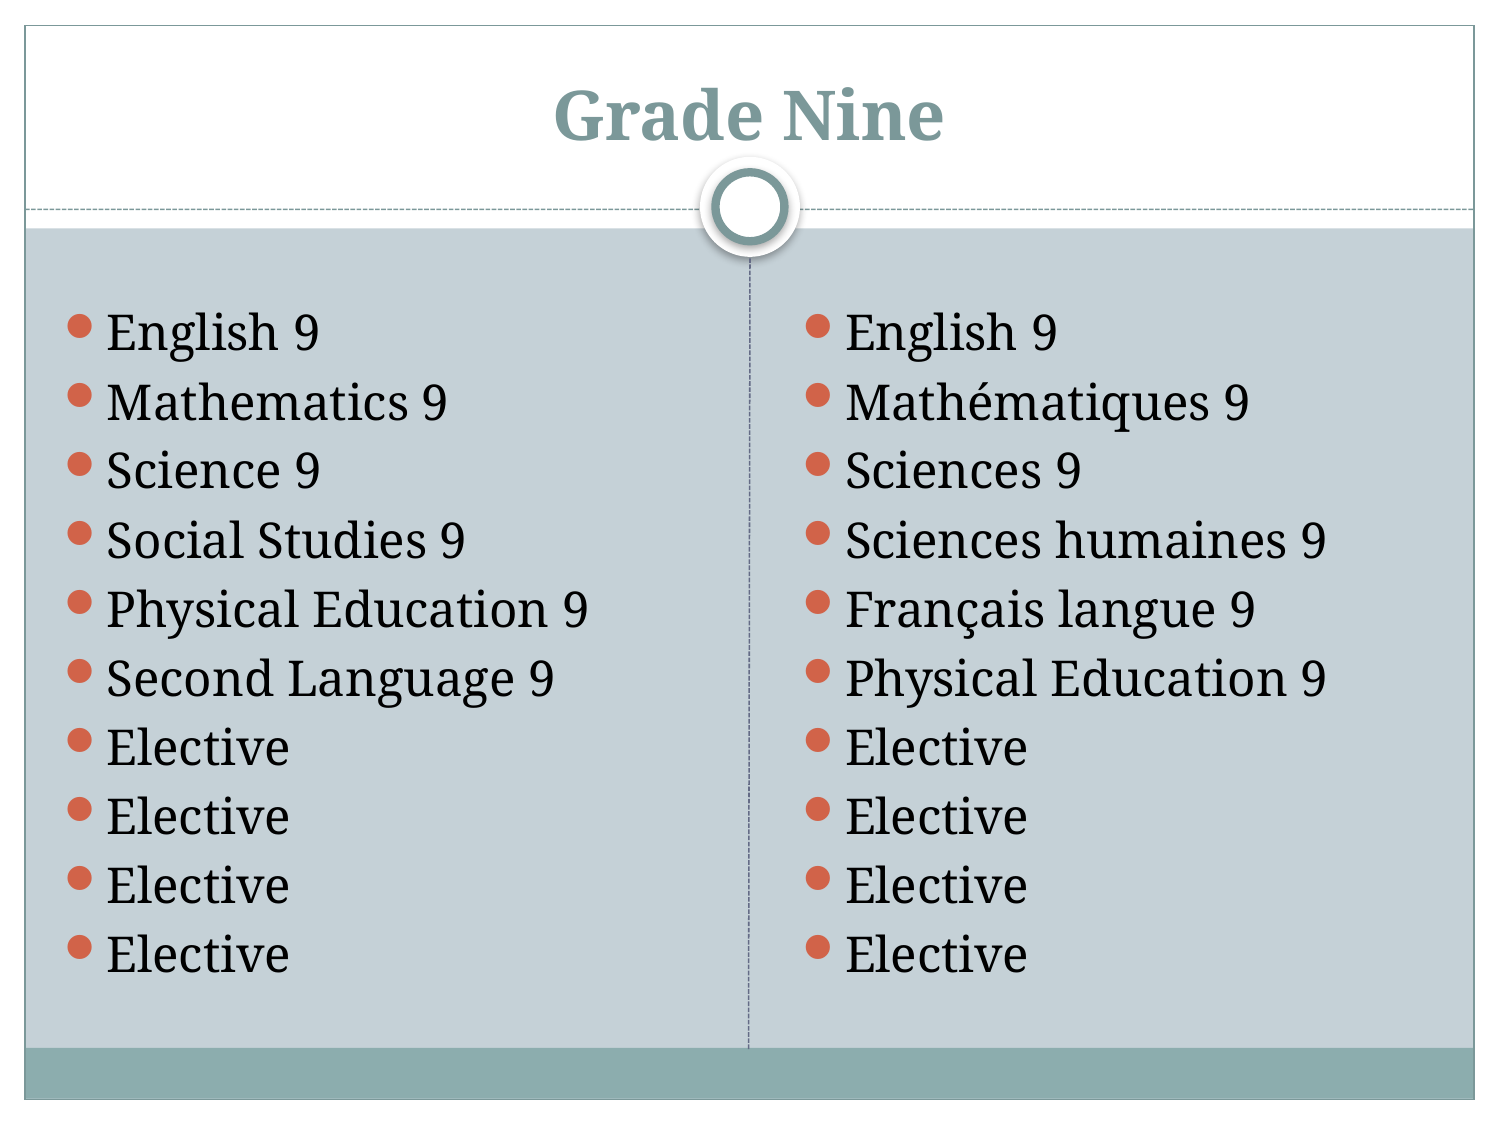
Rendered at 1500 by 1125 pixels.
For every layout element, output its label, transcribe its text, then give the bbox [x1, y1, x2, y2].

list English 9 Mathématiques 9 Sciences 9 Sciences humaines 9 Français langue 9 Physical Education 9 Elective Elective Elective Elective [787, 224, 1450, 993]
list English 9 Mathematics 9 Science 9 Social Studies 9 Physical Education 9 Second Language 9 Elective Elective Elective Elective [49, 224, 712, 993]
title Grade Nine [49, 37, 1450, 162]
